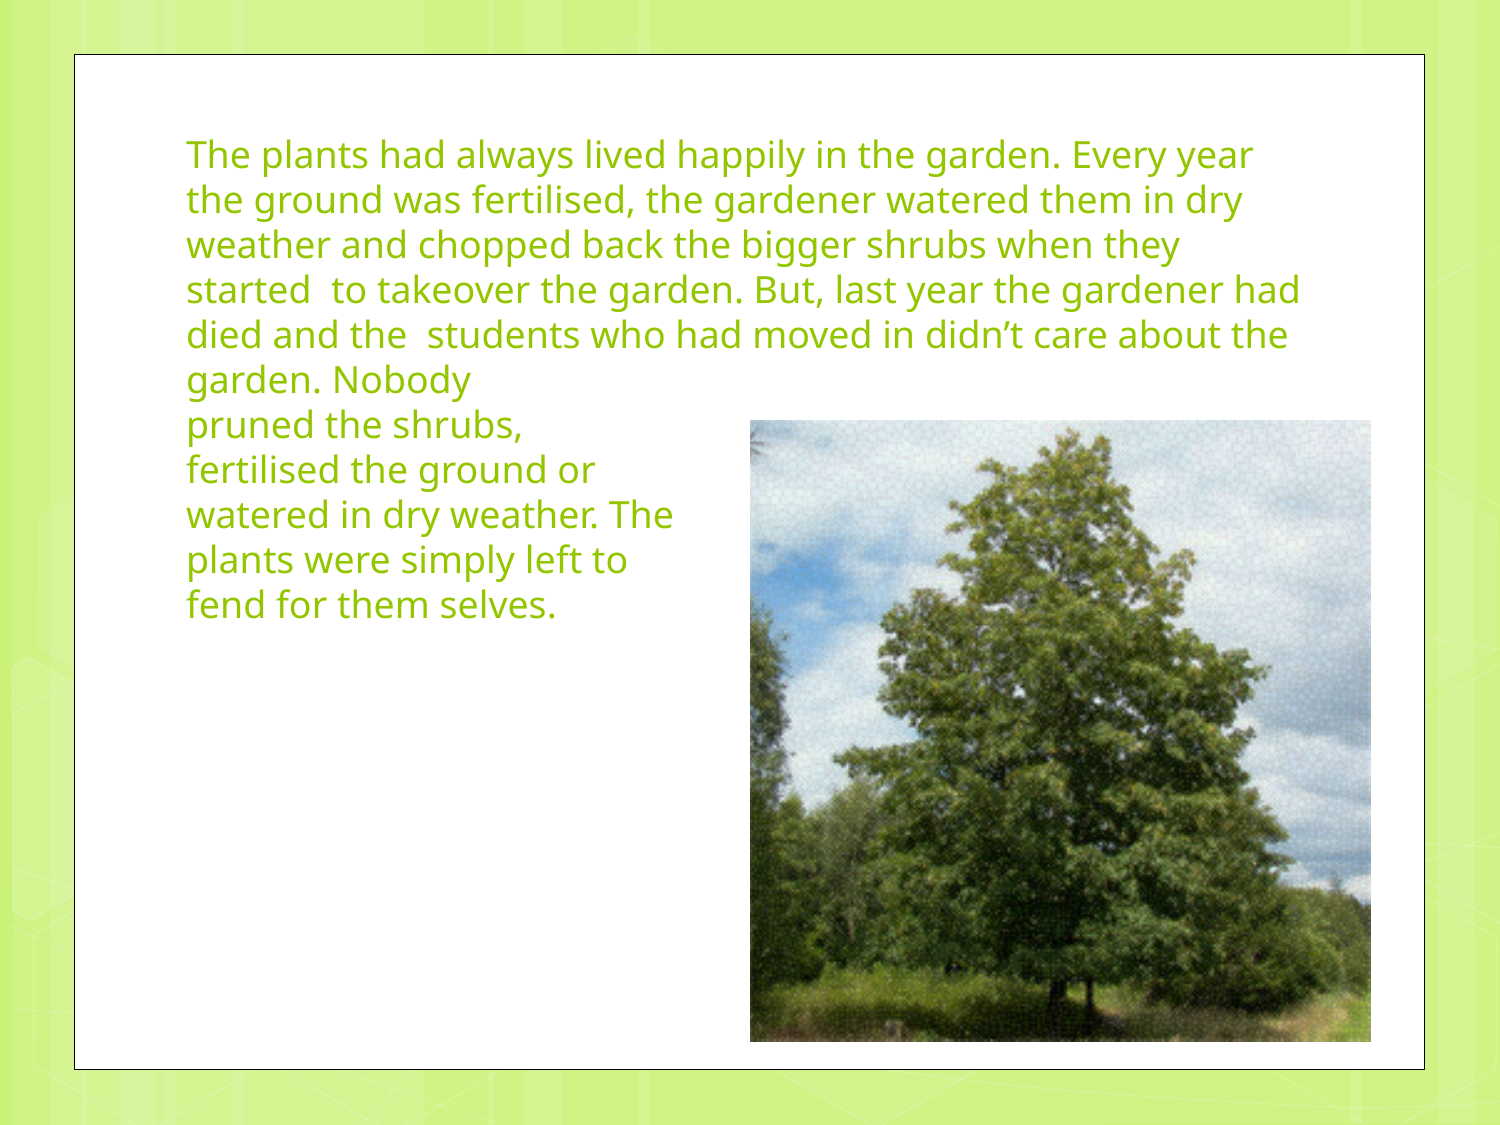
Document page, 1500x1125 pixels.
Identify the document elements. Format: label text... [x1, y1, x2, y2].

picture [749, 420, 1371, 1042]
title The plants had always lived happily in the garden. Every year the ground was fertilised, the gardener watered them in dry weather and chopped back the bigger shrubs when they started to takeover the garden. But, last year the gardener had died and the students who had moved in didn’t care about the garden. Nobody pruned the shrubs, fertilised the ground or watered in dry weather. The plants were simply left to fend for them selves. [170, 168, 1324, 634]
